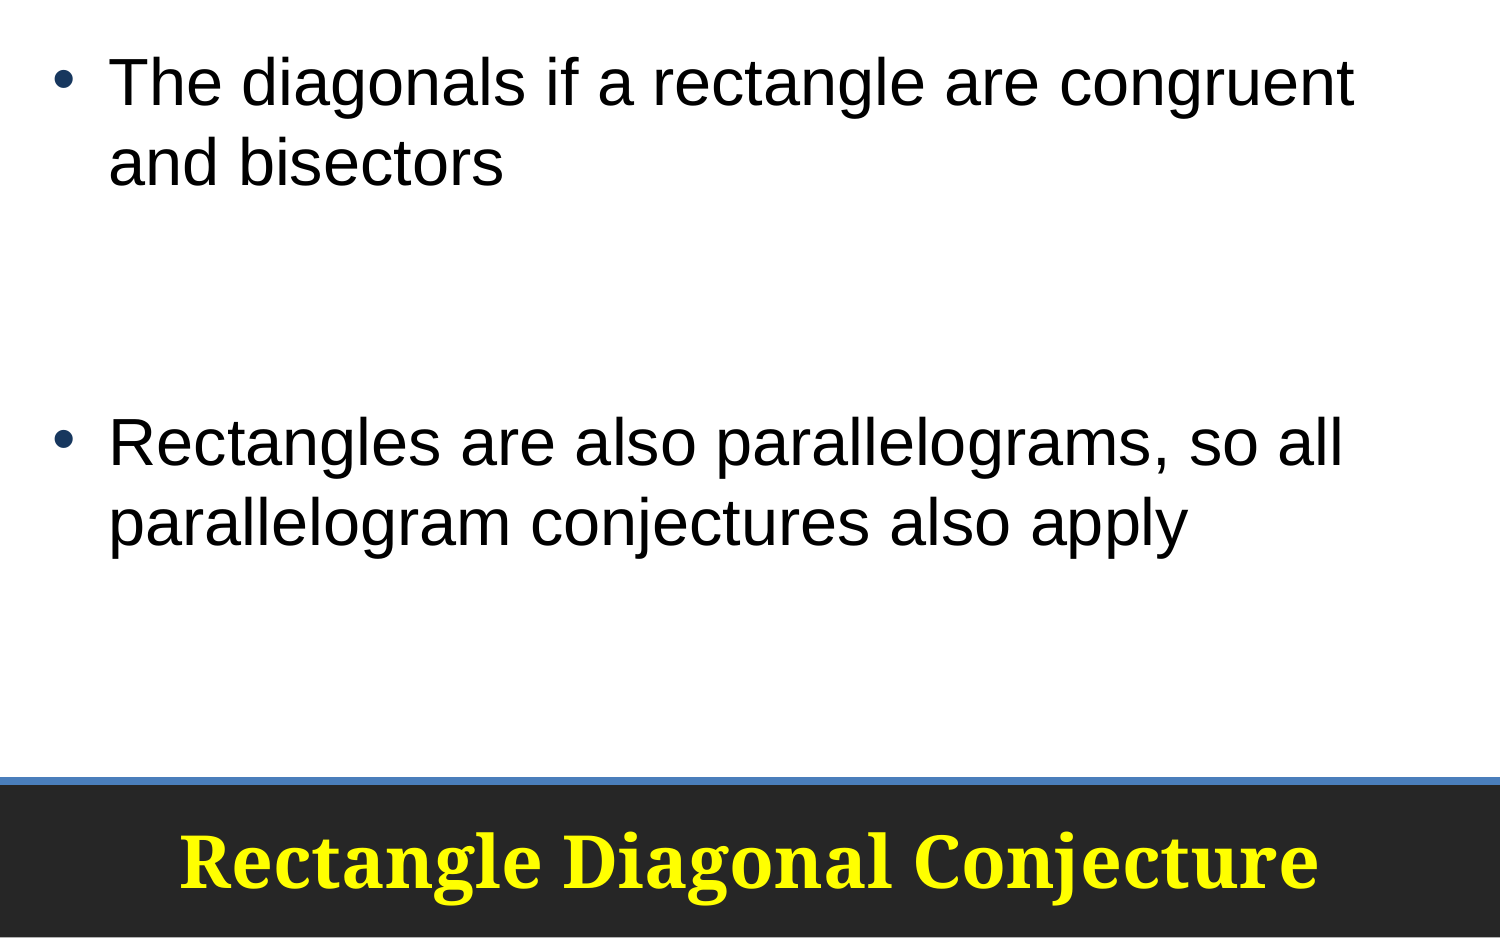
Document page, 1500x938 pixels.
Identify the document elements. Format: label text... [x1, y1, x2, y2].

list The diagonals if a rectangle are congruent and bisectors Rectangles are also parallelograms, so all parallelogram conjectures also apply [37, 31, 1463, 771]
title Rectangle Diagonal Conjecture [37, 781, 1463, 938]
